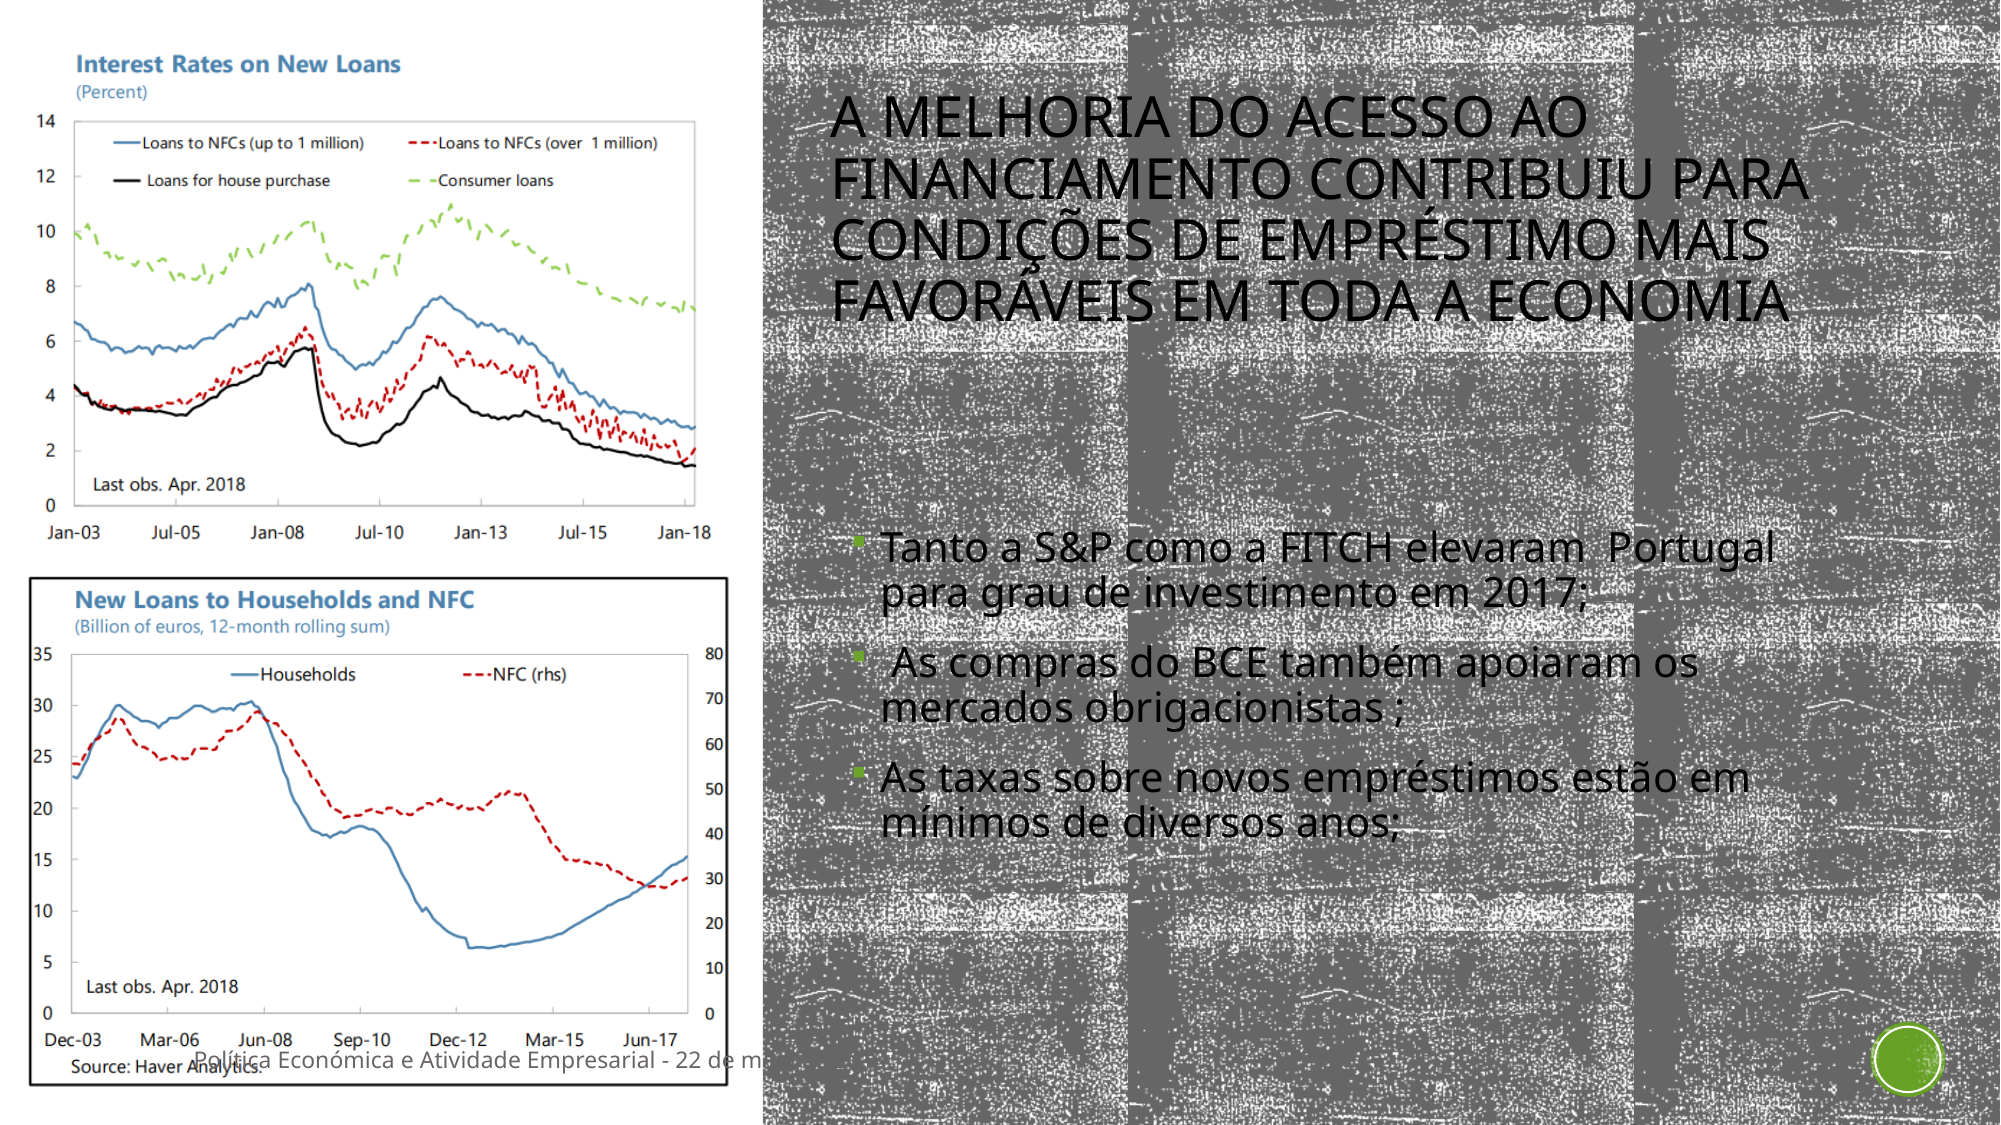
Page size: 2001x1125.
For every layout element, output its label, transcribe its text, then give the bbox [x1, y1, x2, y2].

picture [25, 574, 735, 1093]
picture [27, 36, 736, 568]
footer Política Económica e Atividade Empresarial - 22 de maio de 2019 [736, 1028, 1217, 1089]
text_box [762, 0, 2000, 1125]
title A melhoria do acesso ao financiamento contribuiu para condições de empréstimo mais favoráveis em toda a economia [815, 79, 1920, 344]
list Tanto a S&P como a FITCH elevaram Portugal para grau de investimento em 2017; As compras do BCE também apoiaram os mercados obrigacionistas ; As taxas sobre novos empréstimos estão em mínimos de diversos anos; [835, 518, 1798, 1125]
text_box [1872, 1024, 1943, 1095]
